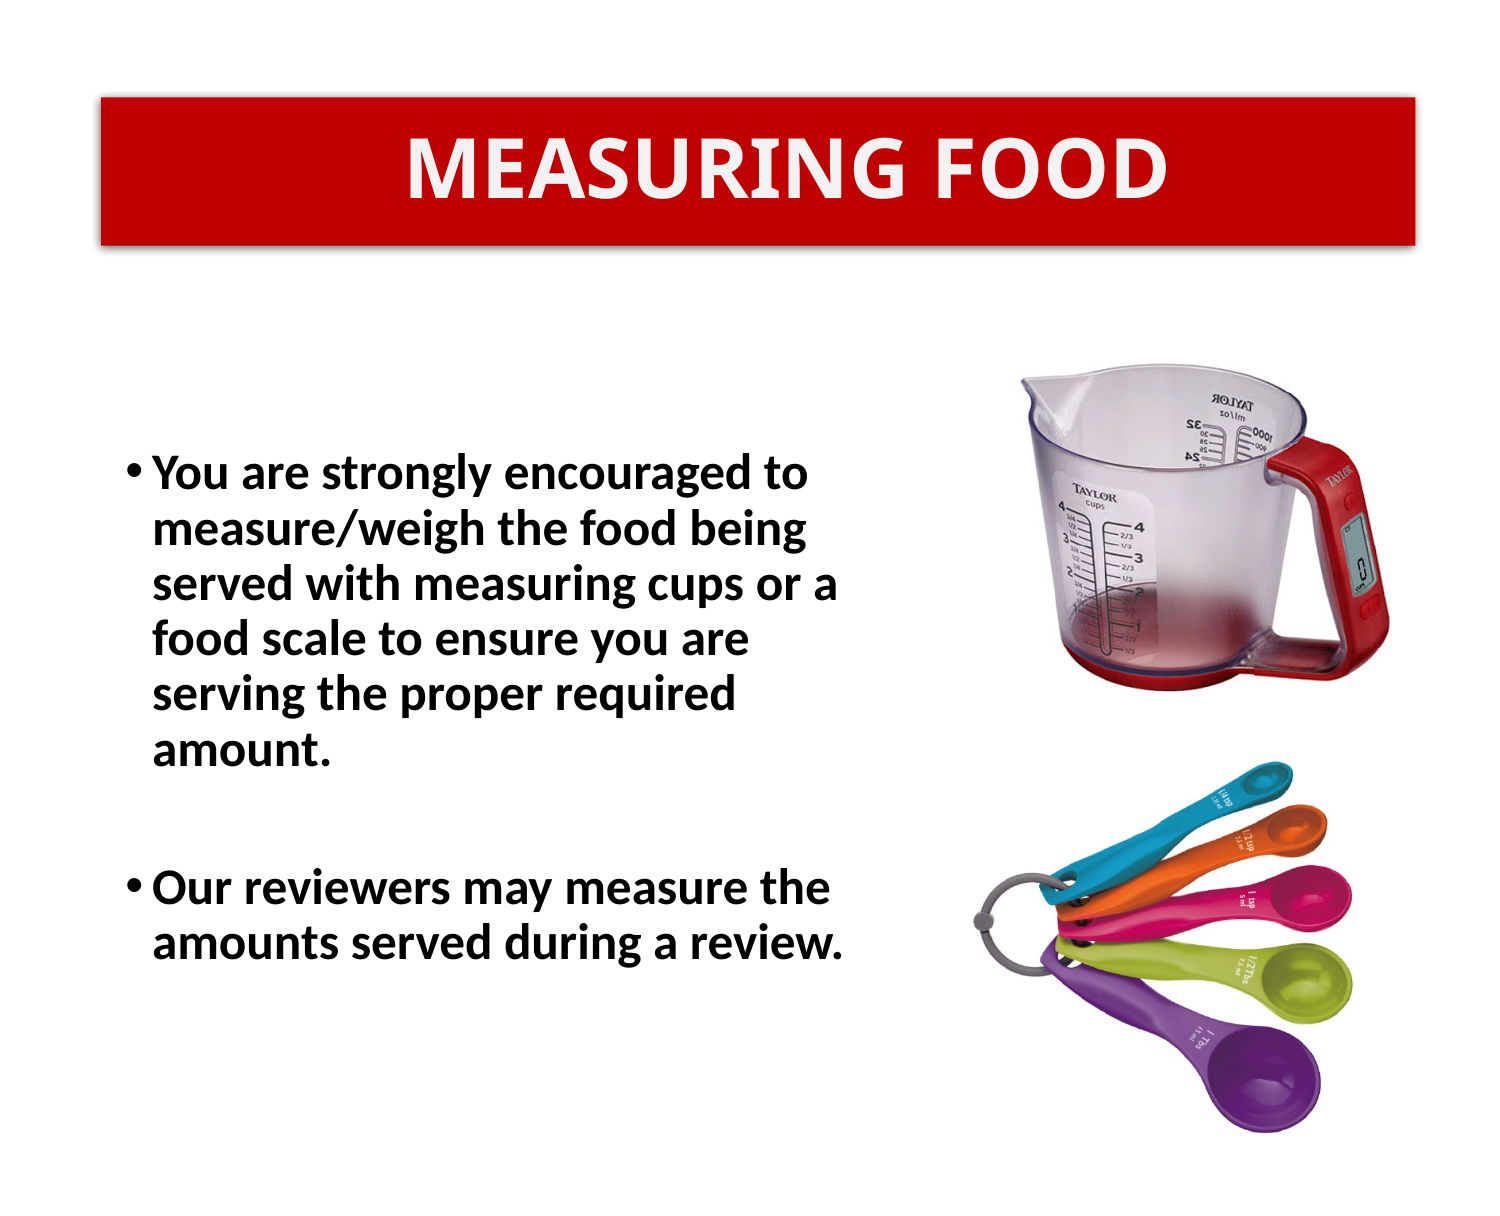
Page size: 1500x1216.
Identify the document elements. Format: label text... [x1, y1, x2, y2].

title MEASURING FOOD [101, 97, 1416, 246]
list You are strongly encouraged to measure/weigh the food being served with measuring cups or a food scale to ensure you are serving the proper required amount. Our reviewers may measure the amounts served during a review. [110, 375, 874, 1019]
picture [1007, 342, 1399, 698]
picture [953, 748, 1373, 1145]
